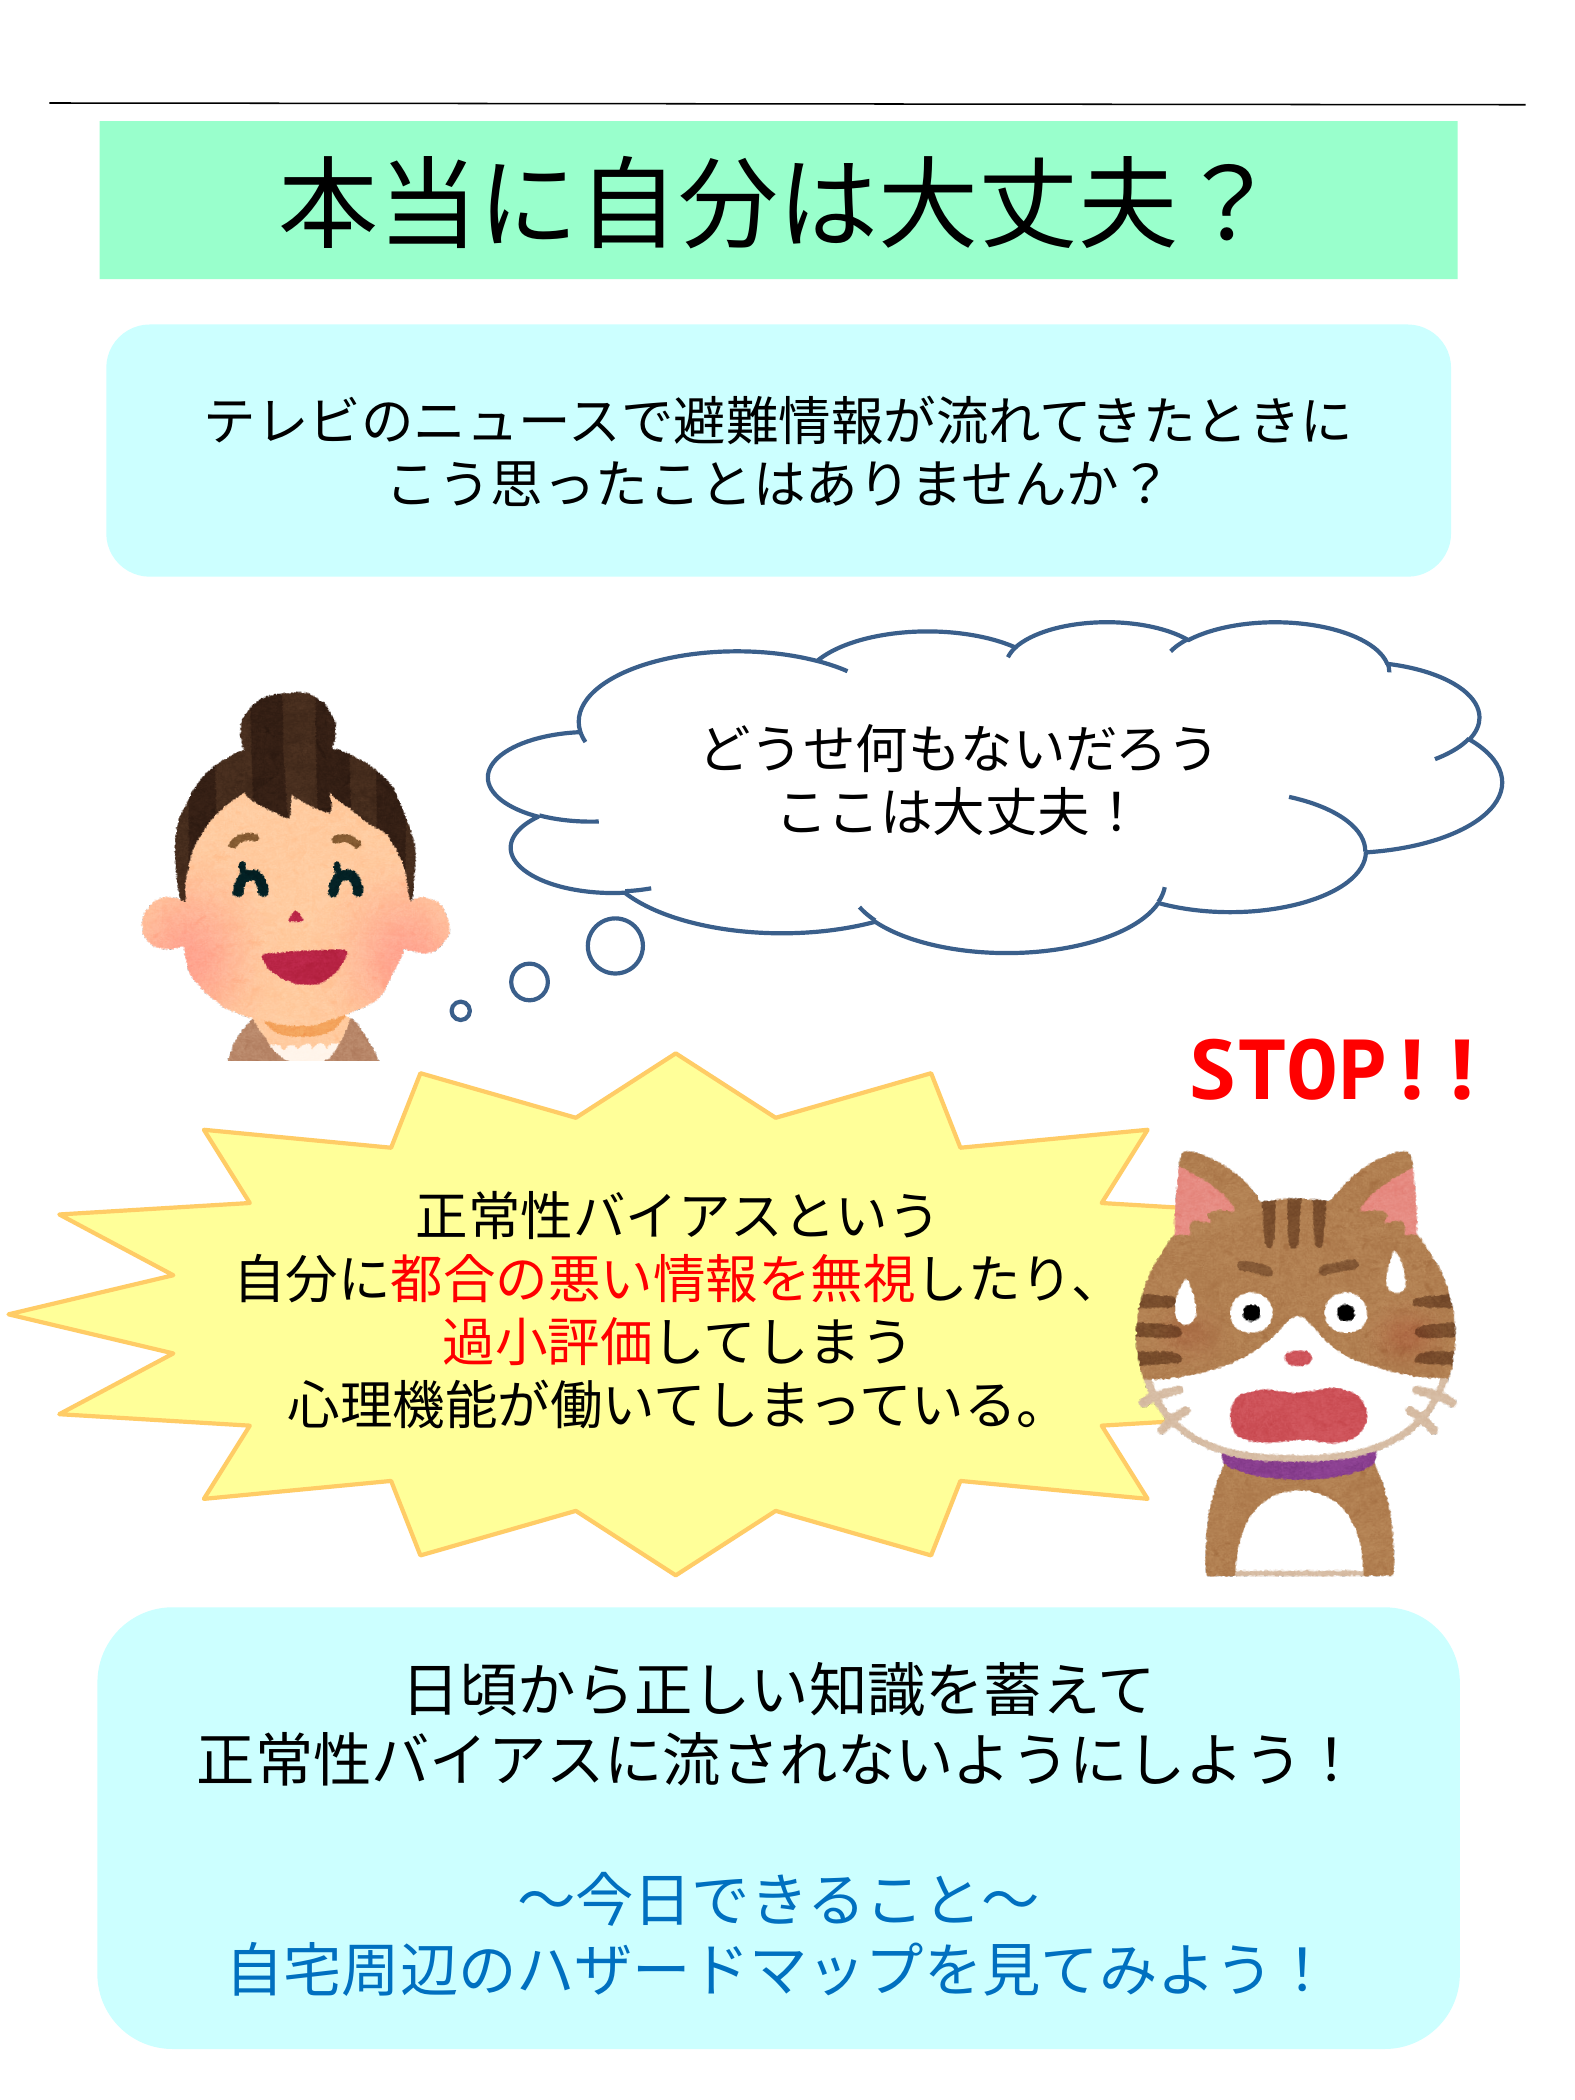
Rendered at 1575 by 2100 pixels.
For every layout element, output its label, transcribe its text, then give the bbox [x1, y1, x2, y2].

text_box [8, 1053, 1344, 1576]
text_box どうせ何もないだろう ここは大丈夫！ [509, 961, 550, 1003]
text_box 日頃から正しい知識を蓄えて 正常性バイアスに流されないようにしよう！ ～今日できること～ 自宅周辺のハザードマップを見てみよう！ [97, 1607, 1460, 2050]
picture [1091, 1124, 1502, 1591]
text_box テレビのニュースで避難情報が流れてきたときに こう思ったことはありませんか？ [106, 324, 1452, 577]
text_box STOP!! [1172, 1009, 1575, 1124]
text_box 本当に自分は大丈夫？ [97, 136, 1460, 281]
picture [108, 686, 483, 1053]
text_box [48, 11, 1526, 127]
text_box どうせ何もないだろう ここは大丈夫！ [488, 620, 1505, 956]
text_box どうせ何もないだろう ここは大丈夫！ [585, 916, 646, 976]
